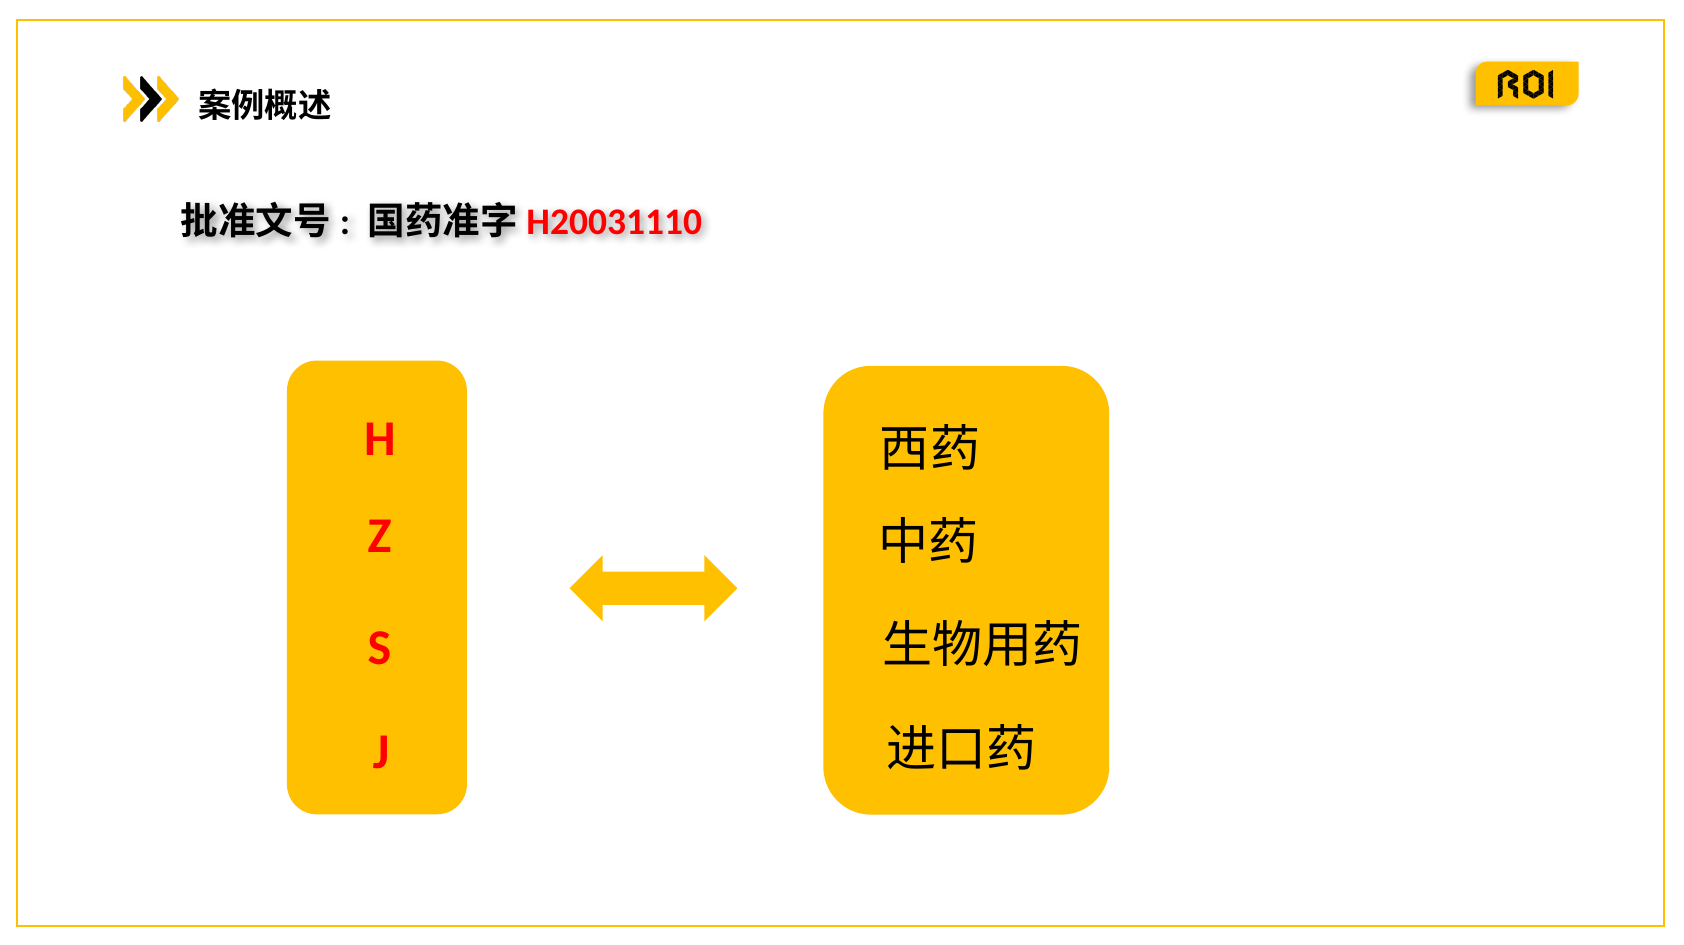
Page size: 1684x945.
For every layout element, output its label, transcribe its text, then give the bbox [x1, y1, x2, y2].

text_box 生物用药 [867, 605, 1098, 681]
text_box J [358, 711, 405, 786]
text_box [568, 552, 739, 624]
text_box H [349, 398, 411, 473]
text_box 批准文号: 国药准字H20031110 [166, 189, 717, 250]
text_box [123, 76, 180, 122]
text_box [1475, 61, 1579, 106]
text_box 中药 [863, 502, 994, 577]
text_box S [352, 606, 407, 682]
text_box Z [352, 495, 407, 571]
text_box 进口药 [871, 708, 1052, 784]
text_box 西药 [865, 409, 995, 485]
text_box [16, 19, 1665, 927]
